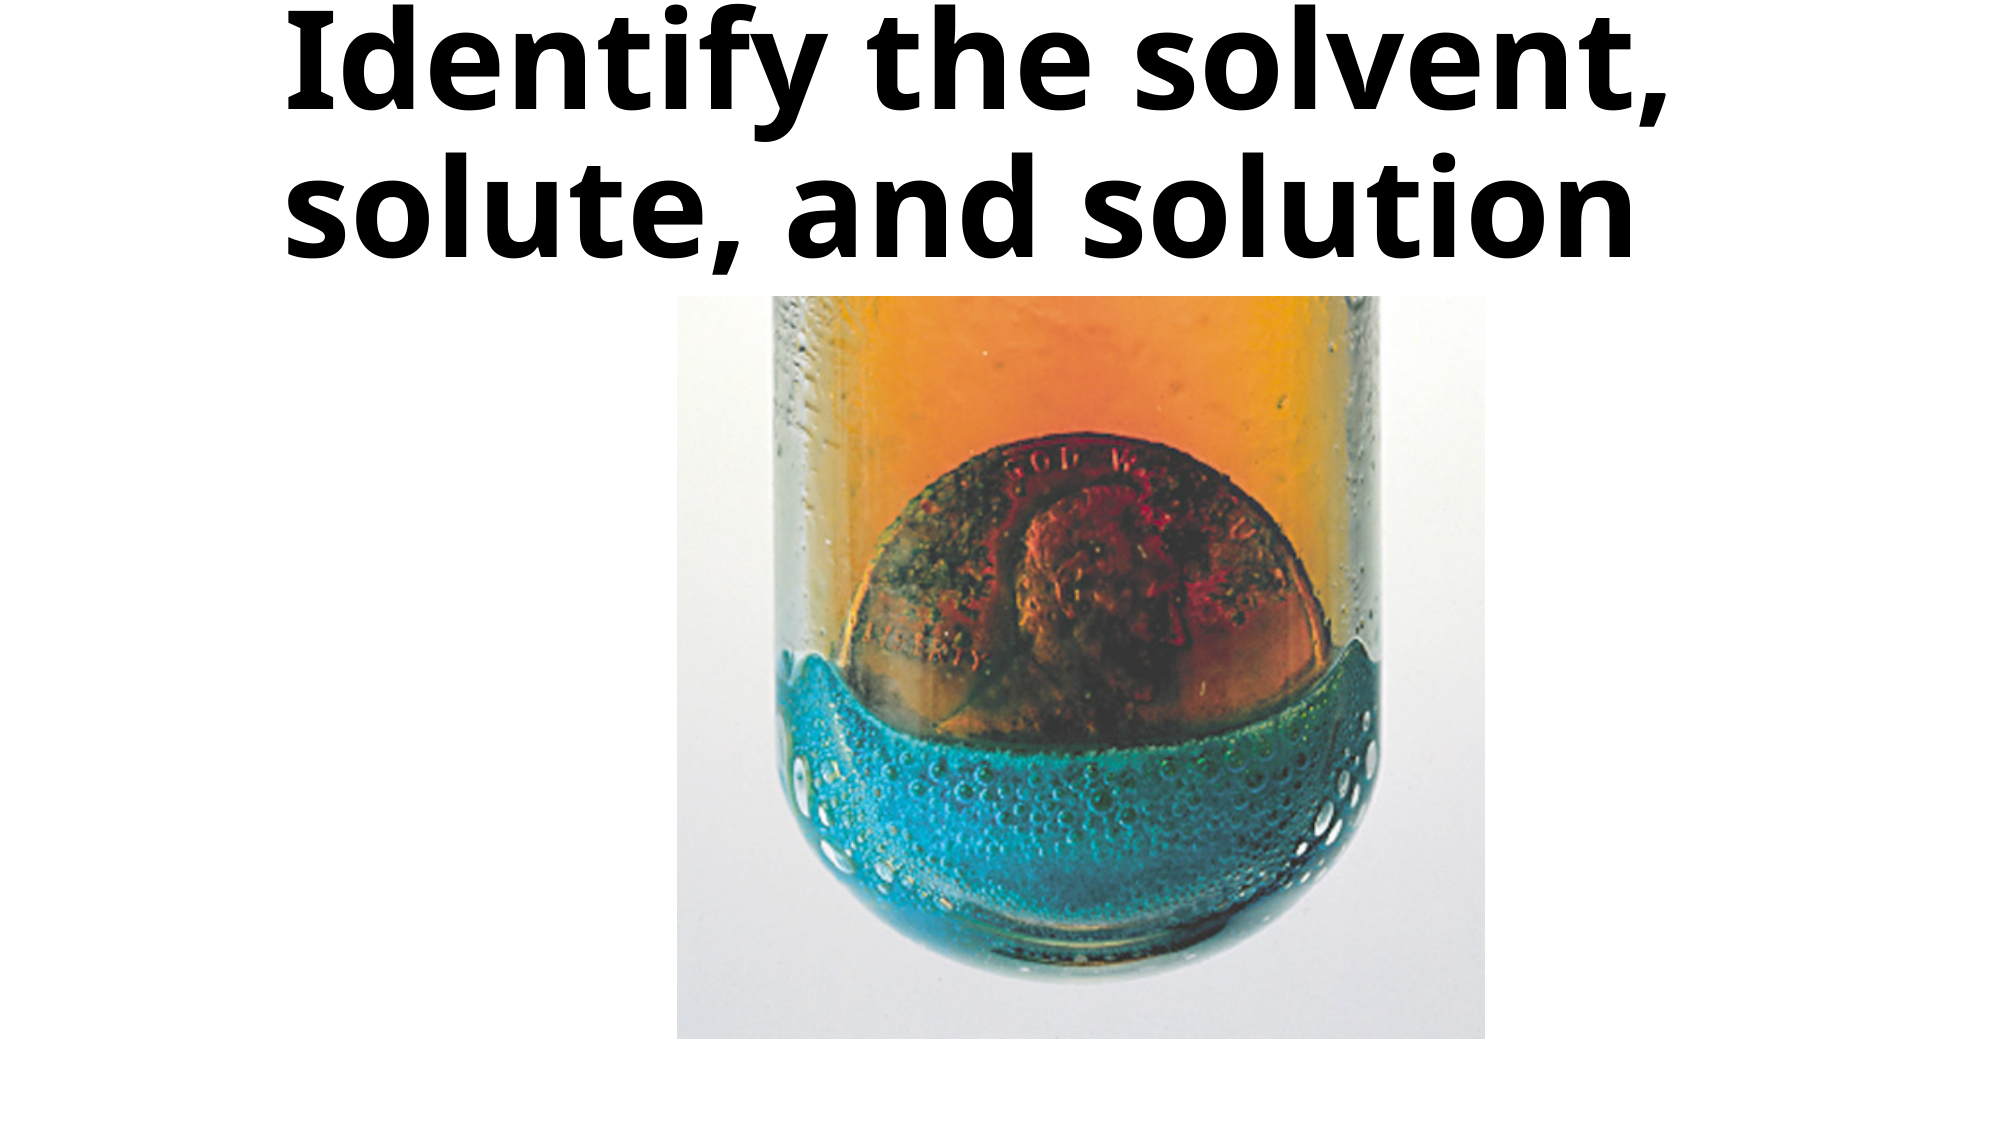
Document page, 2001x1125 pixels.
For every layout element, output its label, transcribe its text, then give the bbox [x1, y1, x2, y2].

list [677, 296, 1485, 1039]
title Identify the solvent, solute, and solution [77, 45, 1883, 233]
